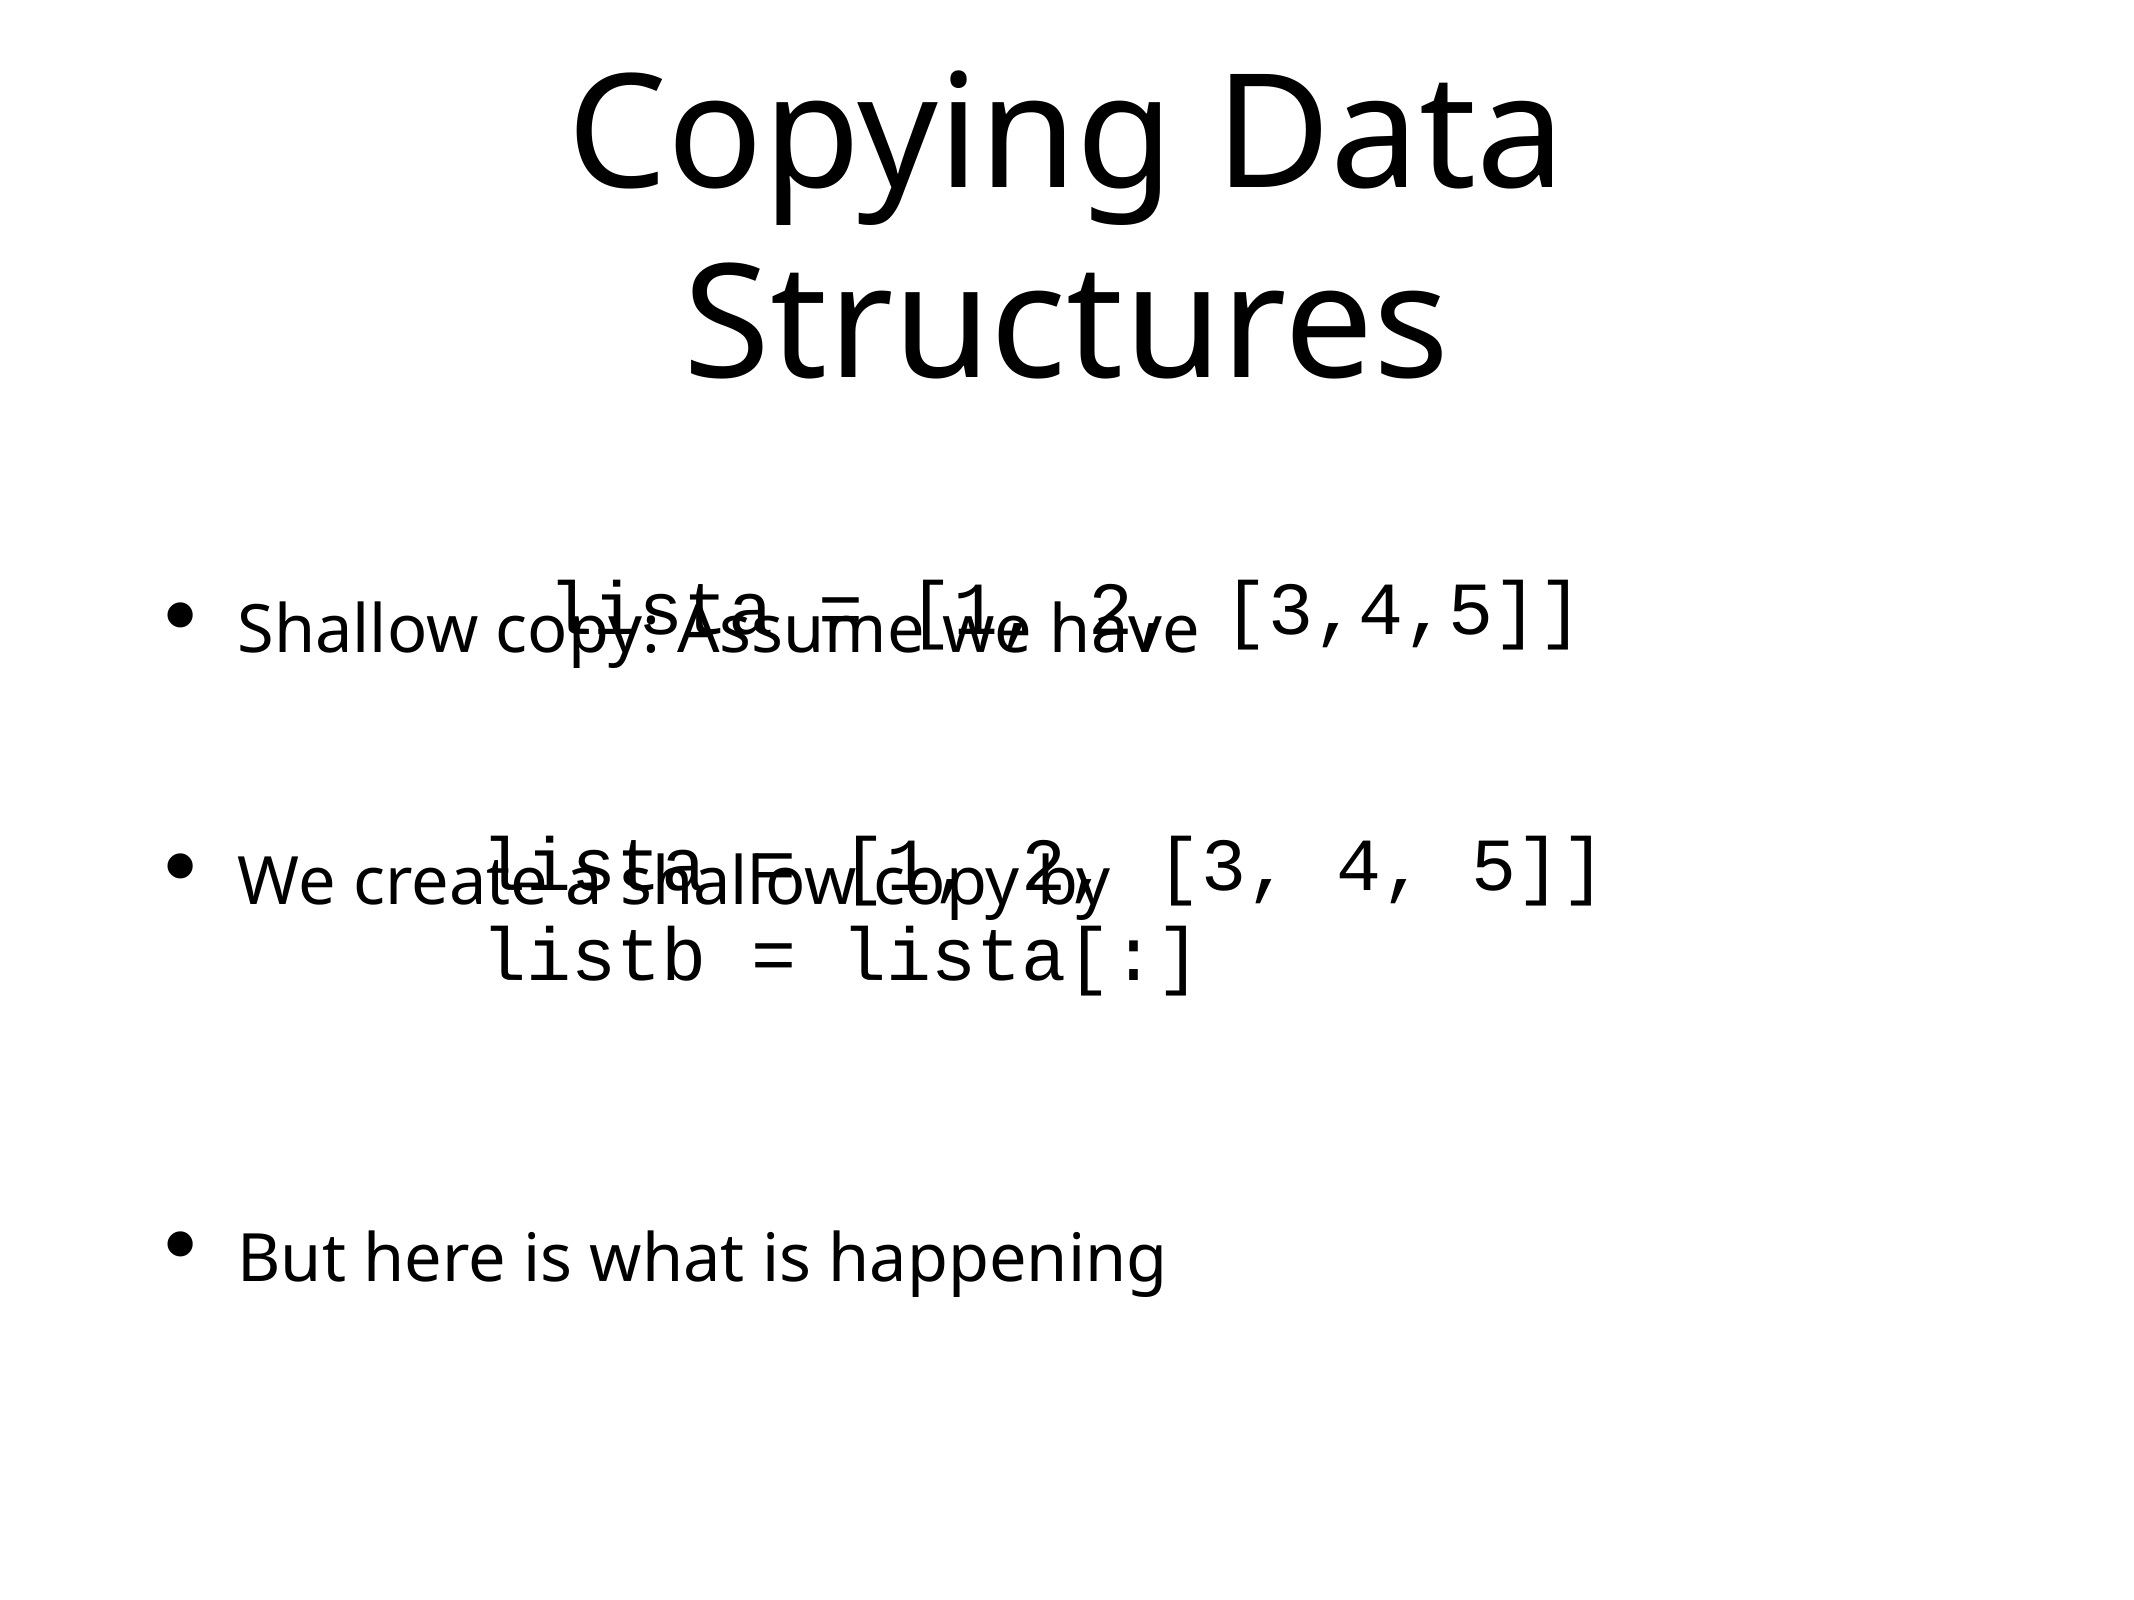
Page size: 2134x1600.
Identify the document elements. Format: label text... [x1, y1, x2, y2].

list Shallow copy: Assume we have We create a shallow copy by But here is what is happening [155, 424, 1978, 1457]
title Copying Data Structures [155, 41, 1978, 397]
text_box lista = [1, 2, [3, 4, 5]] listb = lista[:] [473, 806, 1615, 1004]
text_box lista = [1, 2, [3,4,5]] [540, 550, 1593, 658]
